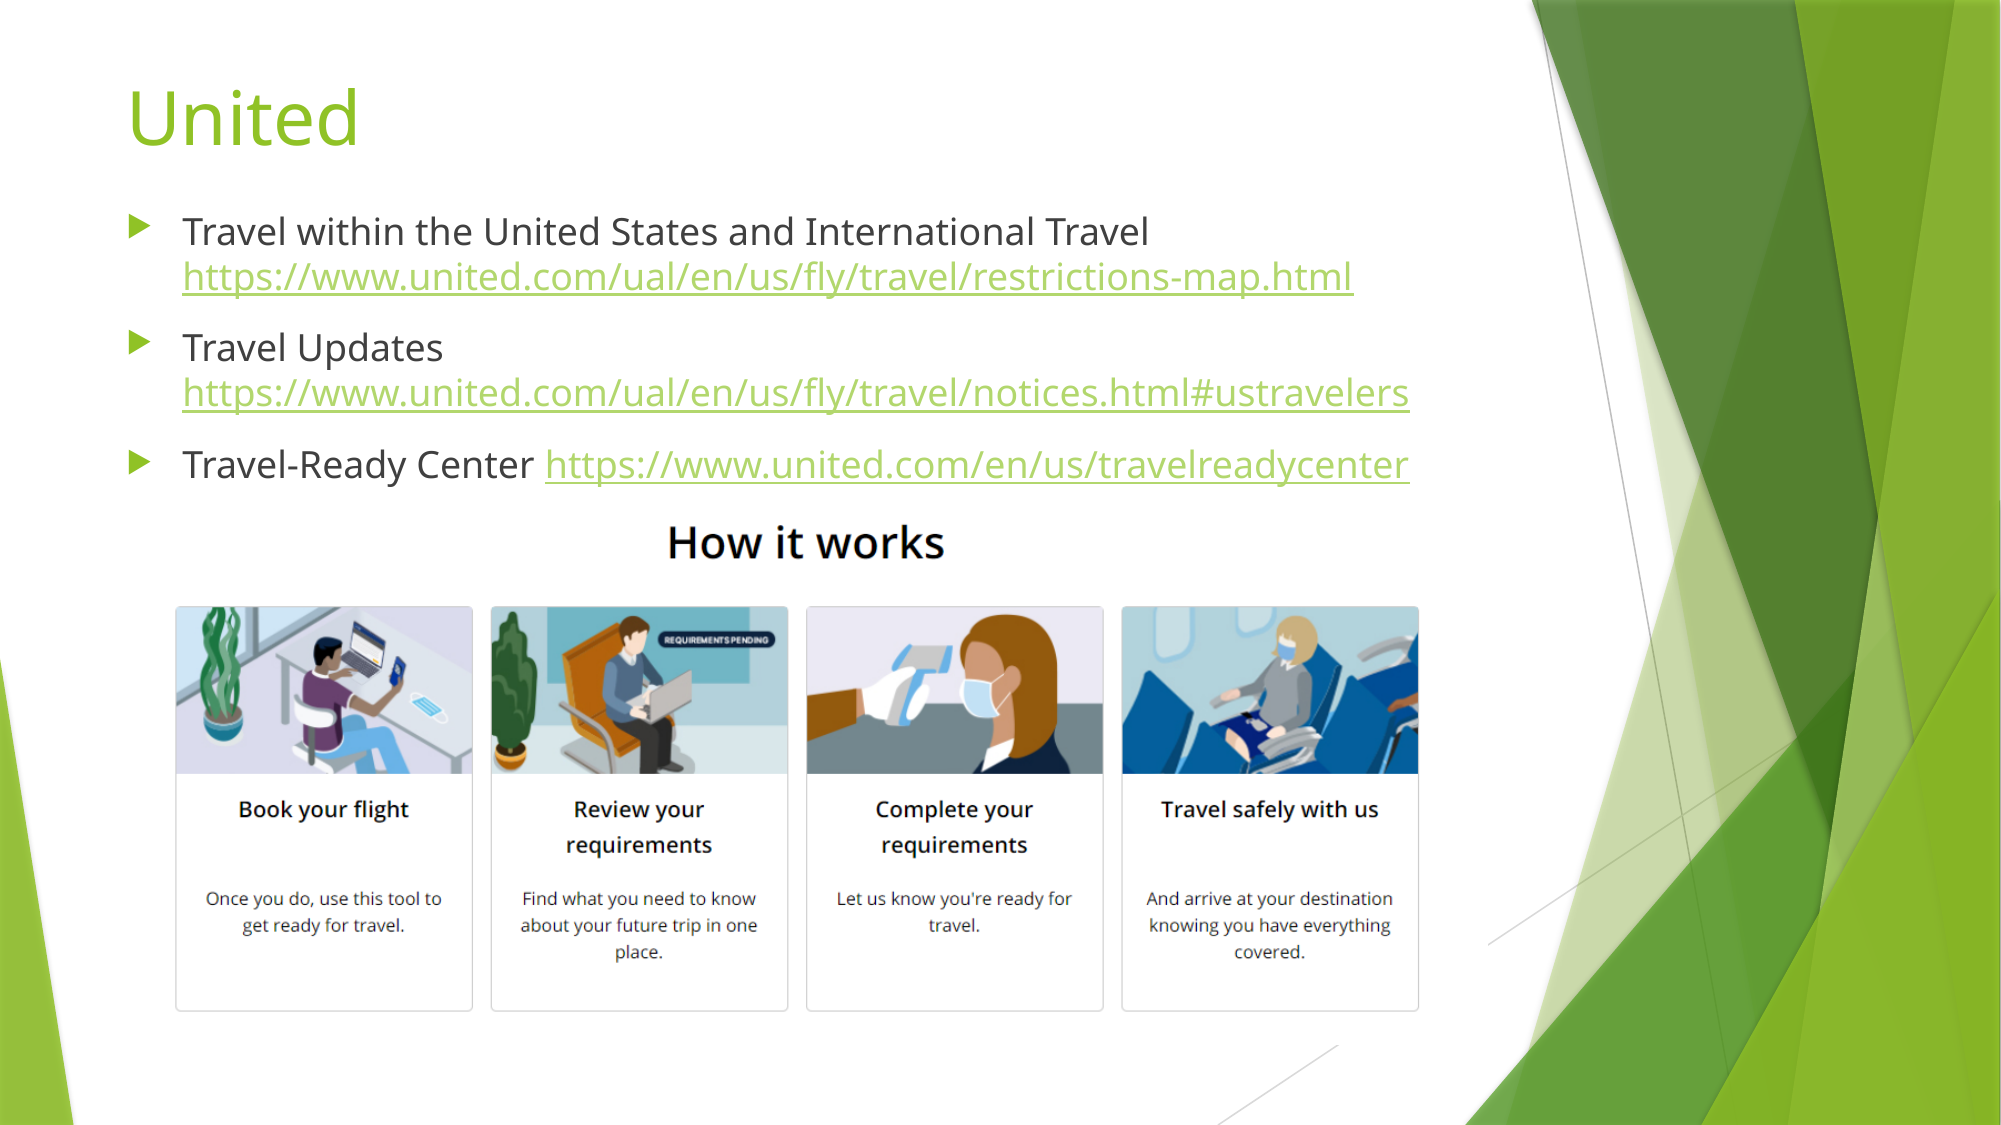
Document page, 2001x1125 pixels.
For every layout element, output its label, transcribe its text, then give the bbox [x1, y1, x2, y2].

list Travel within the United States and International Travel https://www.united.com/ual/en/us/fly/travel/restrictions-map.html Travel Updates https://www.united.com/ual/en/us/fly/travel/notices.html#ustravelers Travel-Ready Center https://www.united.com/en/us/travelreadycenter [111, 200, 1522, 992]
title United [111, 62, 1522, 200]
picture [110, 504, 1488, 1046]
